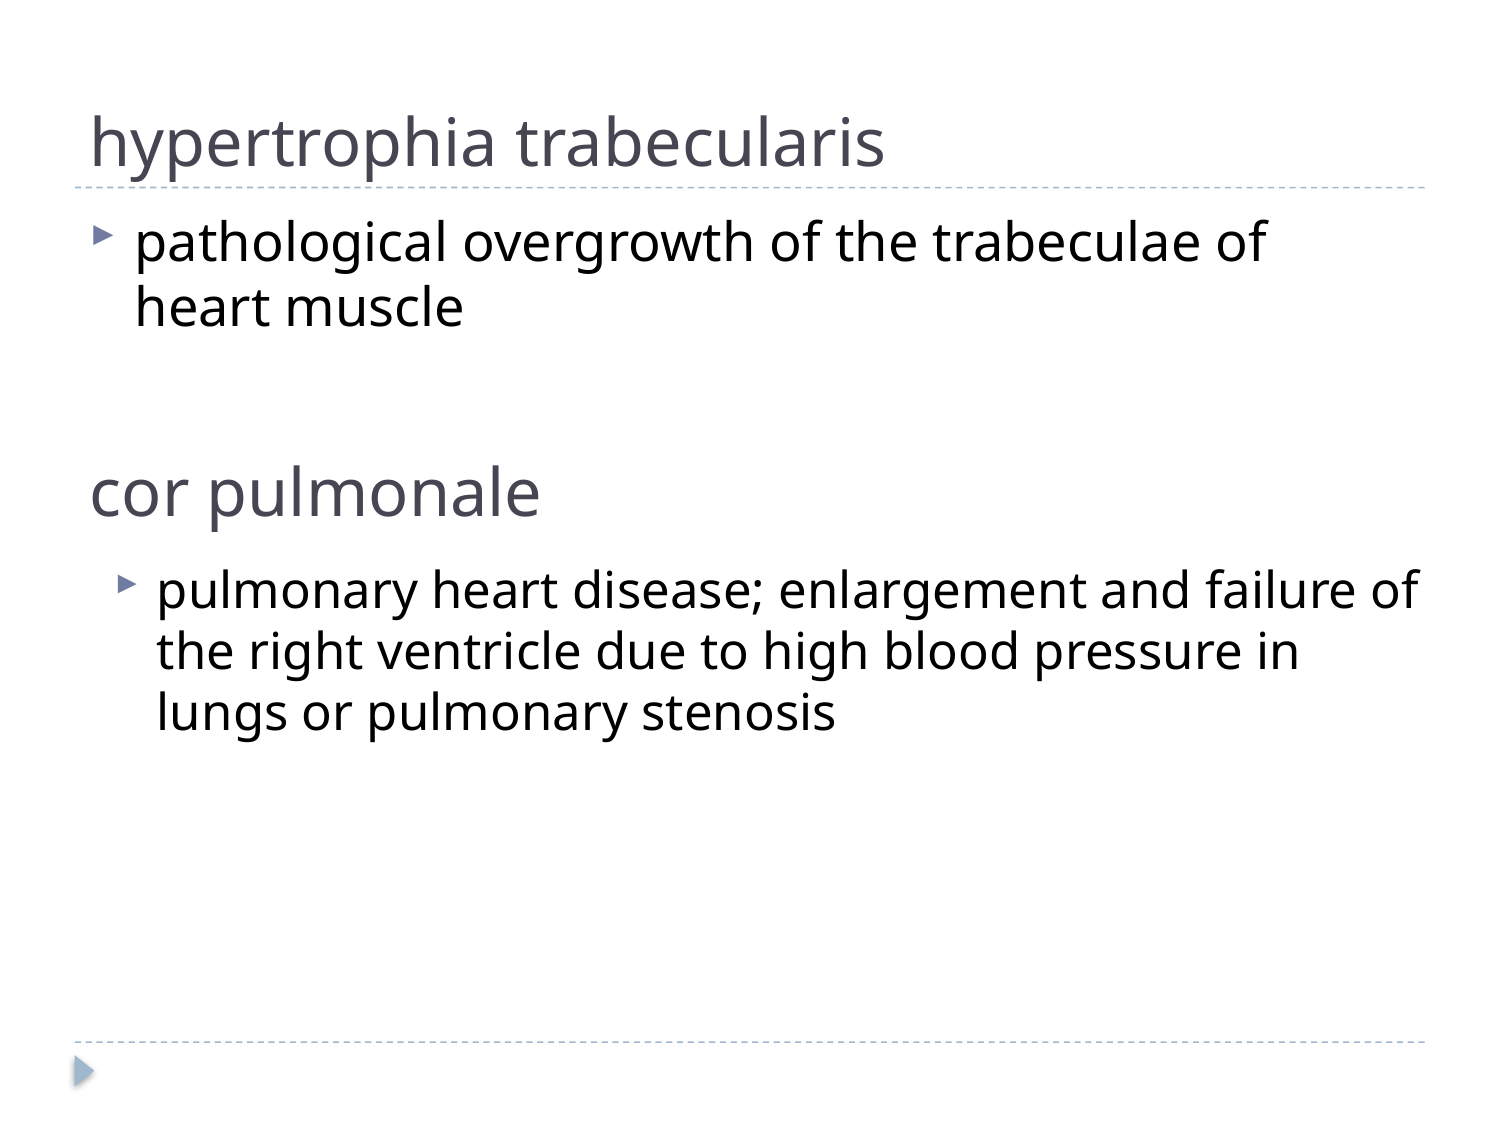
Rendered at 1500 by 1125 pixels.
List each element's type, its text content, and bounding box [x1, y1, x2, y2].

text_box pulmonary heart disease; enlargement and failure of the right ventricle due to high blood pressure in lungs or pulmonary stenosis [99, 549, 1450, 750]
text_box cor pulmonale [74, 374, 1425, 538]
title hypertrophia trabecularis [75, 24, 1425, 188]
list pathological overgrowth of the trabeculae of heart muscle [75, 200, 1425, 374]
